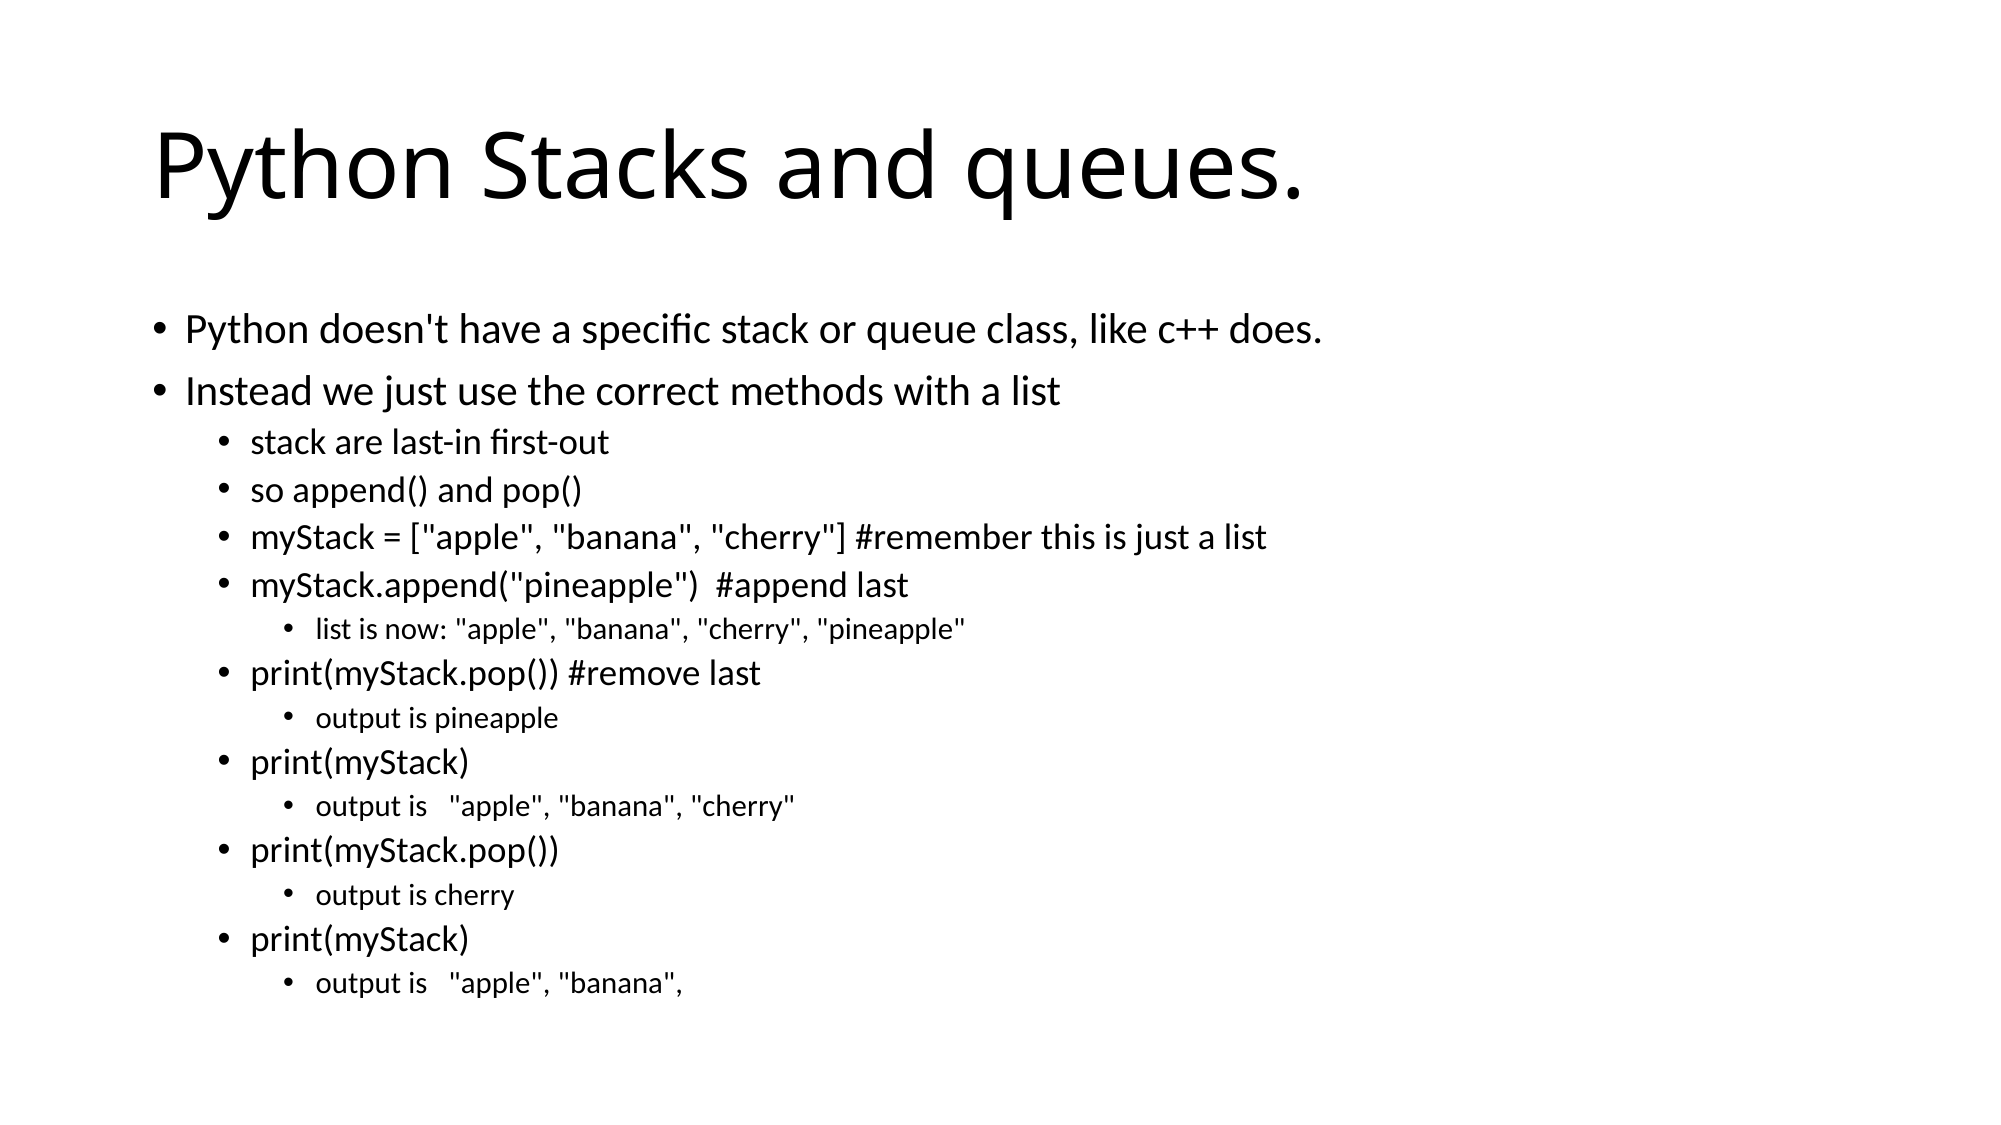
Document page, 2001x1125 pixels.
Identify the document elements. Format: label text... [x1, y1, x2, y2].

title Python Stacks and queues. [137, 59, 1863, 278]
list Python doesn't have a specific stack or queue class, like c++ does. Instead we just use the correct methods with a list stack are last-in first-out so append() and pop() myStack = ["apple", "banana", "cherry"] #remember this is just a list myStack.append("pineapple") #append last list is now: "apple", "banana", "cherry", "pineapple" print(myStack.pop()) #remove last output is pineapple print(myStack) output is "apple", "banana", "cherry" print(myStack.pop()) output is cherry print(myStack) output is "apple", "banana", [137, 299, 1863, 1014]
